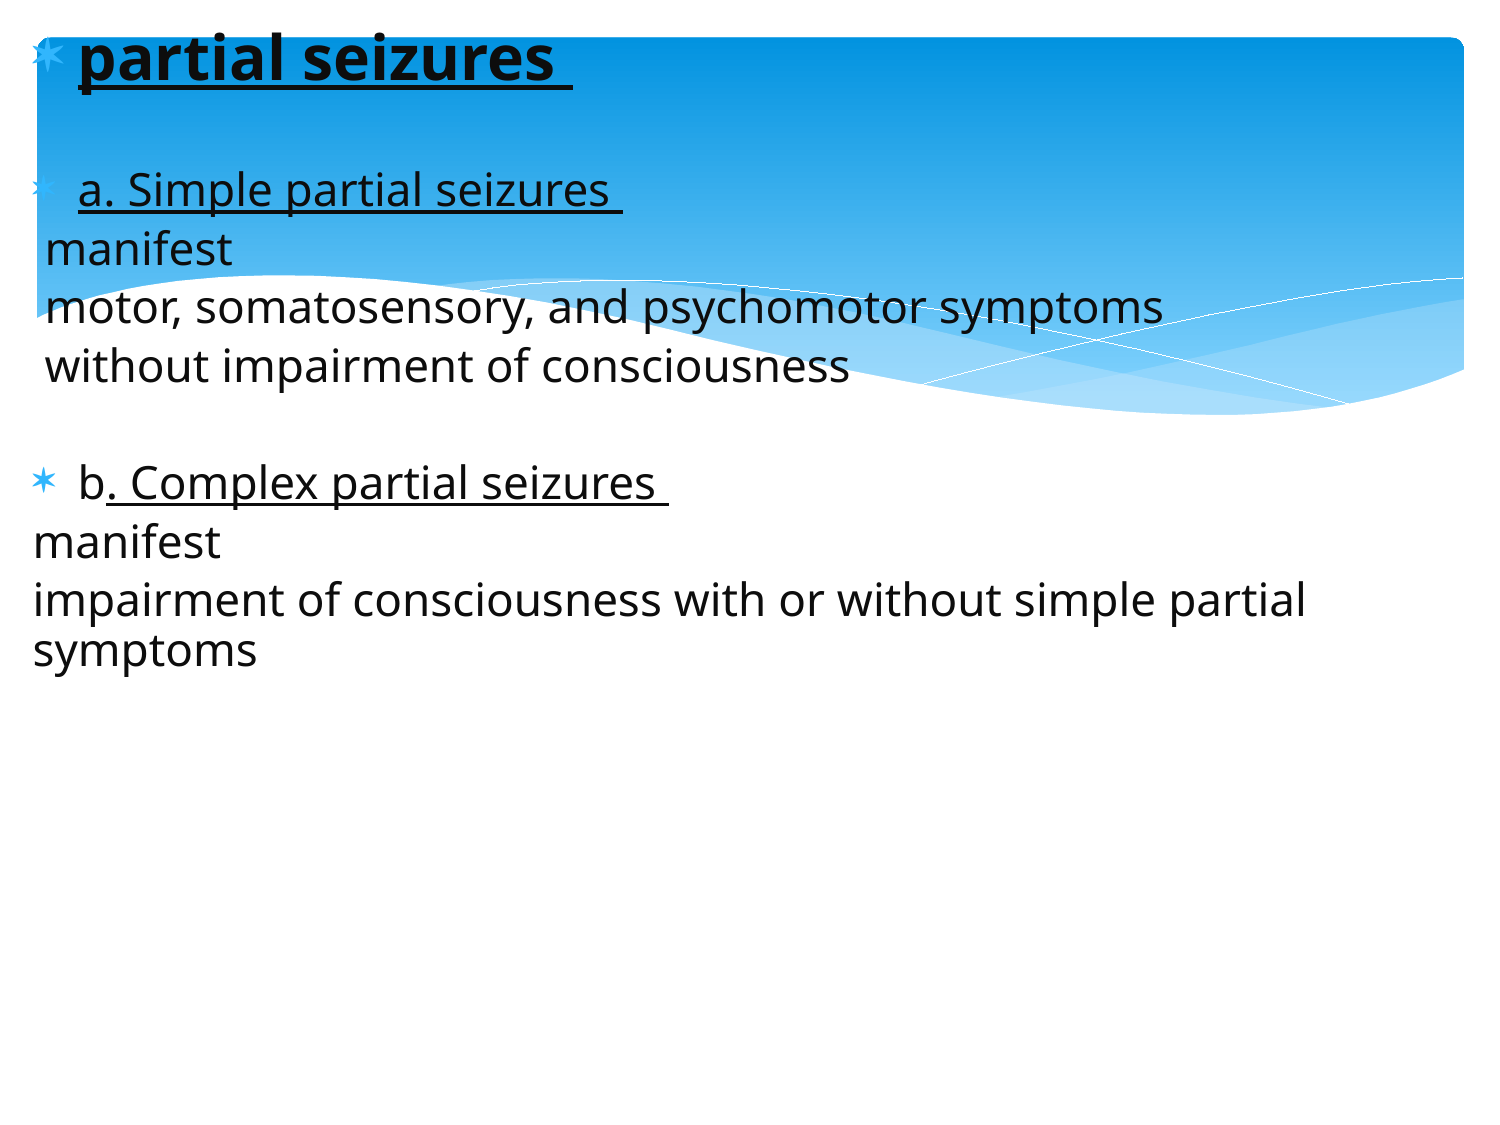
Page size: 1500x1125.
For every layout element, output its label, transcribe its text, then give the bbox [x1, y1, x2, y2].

list partial seizures a. Simple partial seizures manifest motor, somatosensory, and psychomotor symptoms without impairment of consciousness b. Complex partial seizures manifest impairment of consciousness with or without simple partial symptoms [17, 19, 1453, 764]
